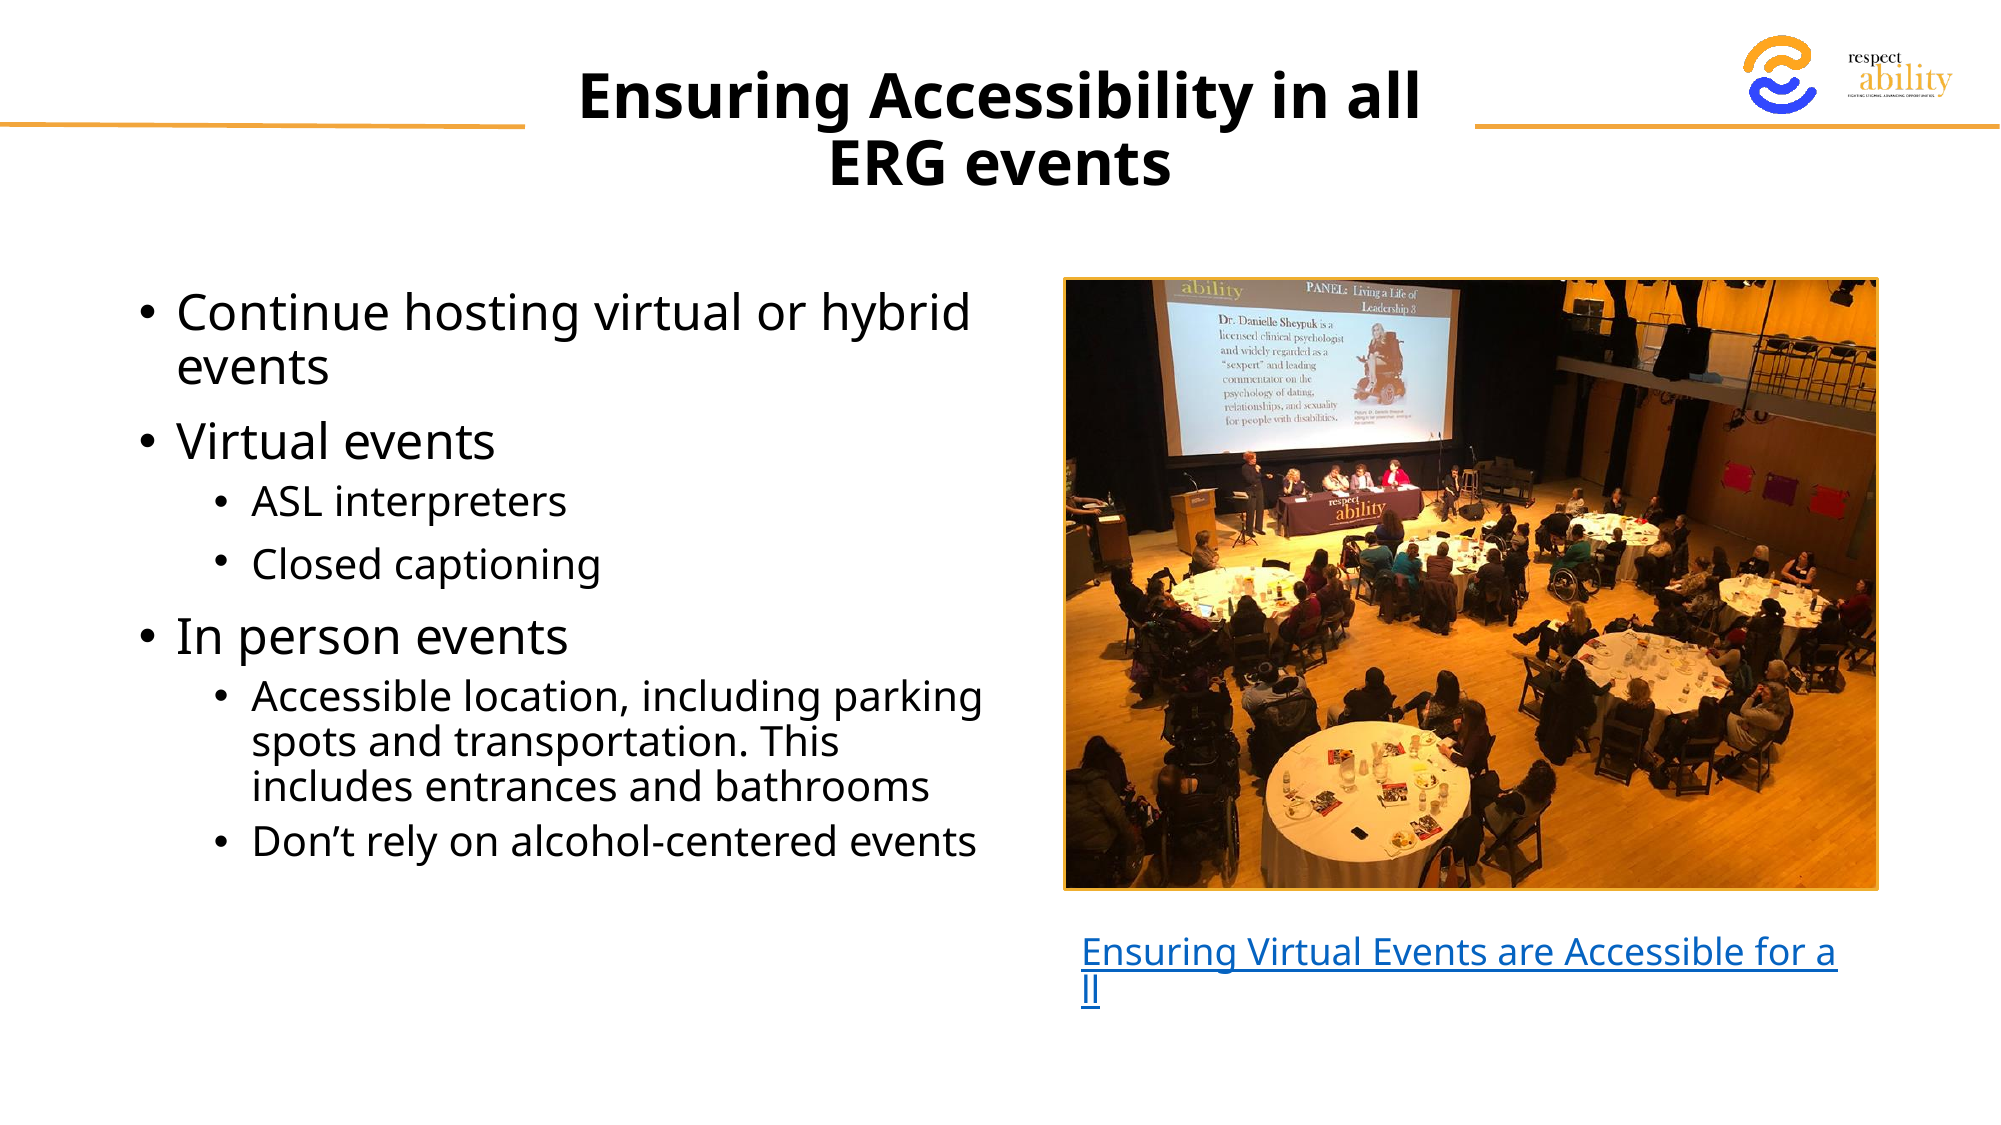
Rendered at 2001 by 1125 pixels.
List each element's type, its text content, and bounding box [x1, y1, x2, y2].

picture [1714, 9, 1954, 140]
text_box Ensuring Virtual Events are Accessible for all [1066, 920, 1855, 987]
picture [1066, 280, 1877, 888]
list Continue hosting virtual or hybrid events Virtual events ASL interpreters Closed captioning In person events Accessible location, including parking spots and transportation. This includes entrances and bathrooms Don’t rely on alcohol-centered events [123, 280, 1000, 974]
title Ensuring Accessibility in all ERG events [525, 23, 1475, 241]
